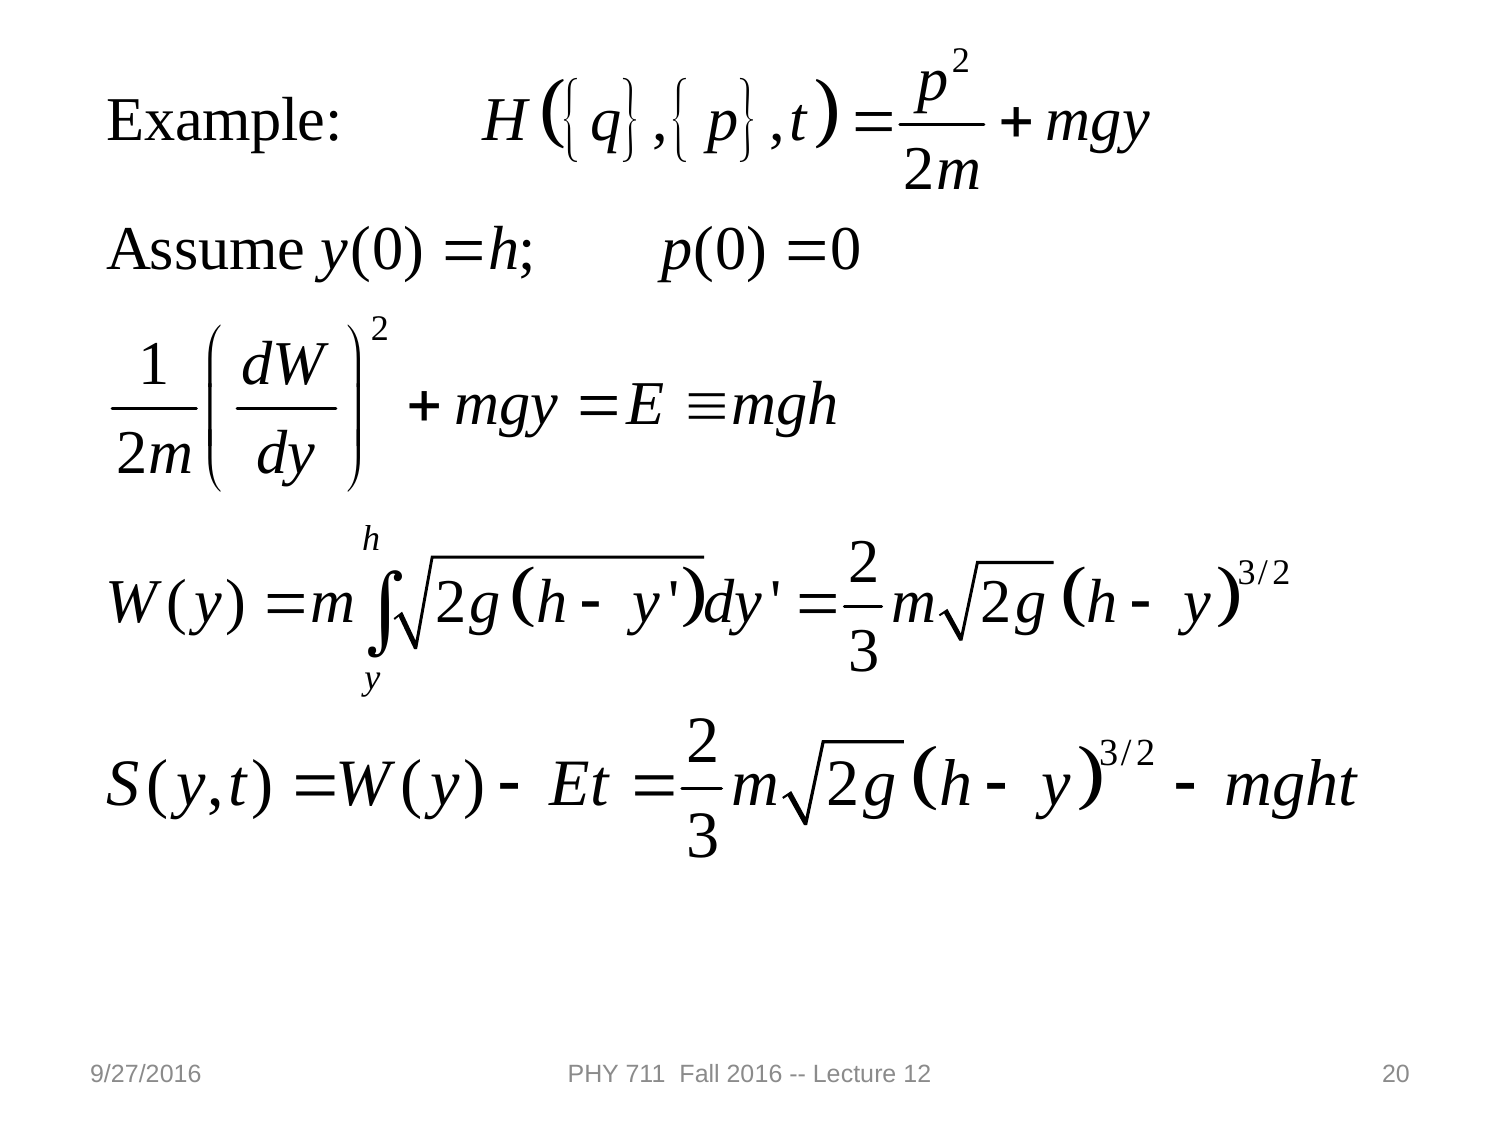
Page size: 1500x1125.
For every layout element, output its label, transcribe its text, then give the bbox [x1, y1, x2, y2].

footer PHY 711 Fall 2016 -- Lecture 12 [512, 1042, 988, 1103]
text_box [99, 701, 1369, 868]
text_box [99, 37, 1157, 291]
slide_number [75, 1042, 425, 1103]
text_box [104, 302, 1298, 700]
slide_number 20 [1074, 1042, 1425, 1103]
